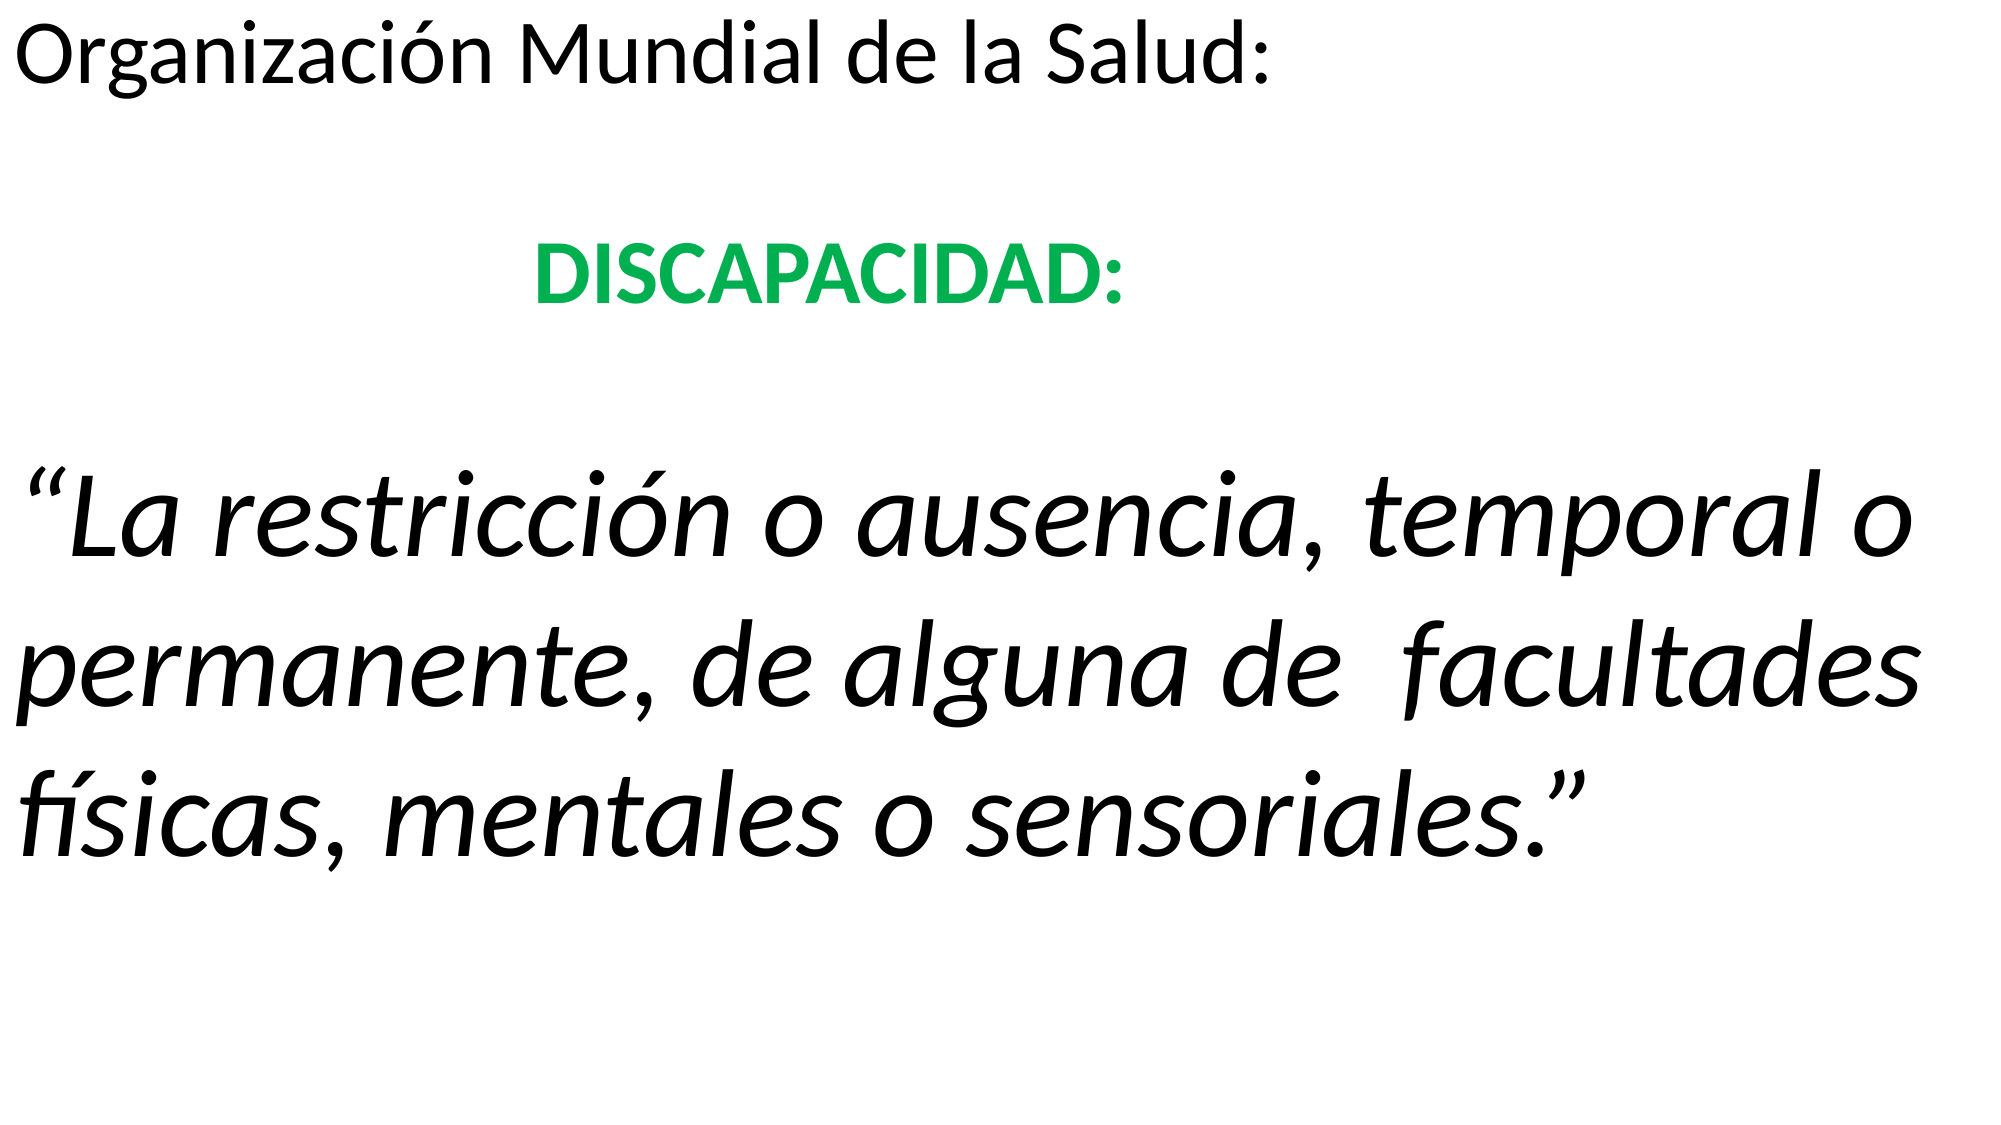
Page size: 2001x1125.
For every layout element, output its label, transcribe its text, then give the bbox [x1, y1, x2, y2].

text_box Organización Mundial de la Salud: DISCAPACIDAD: “La restricción o ausencia, temporal o permanente, de alguna de facultades físicas, mentales o sensoriales.” [0, 0, 2000, 999]
